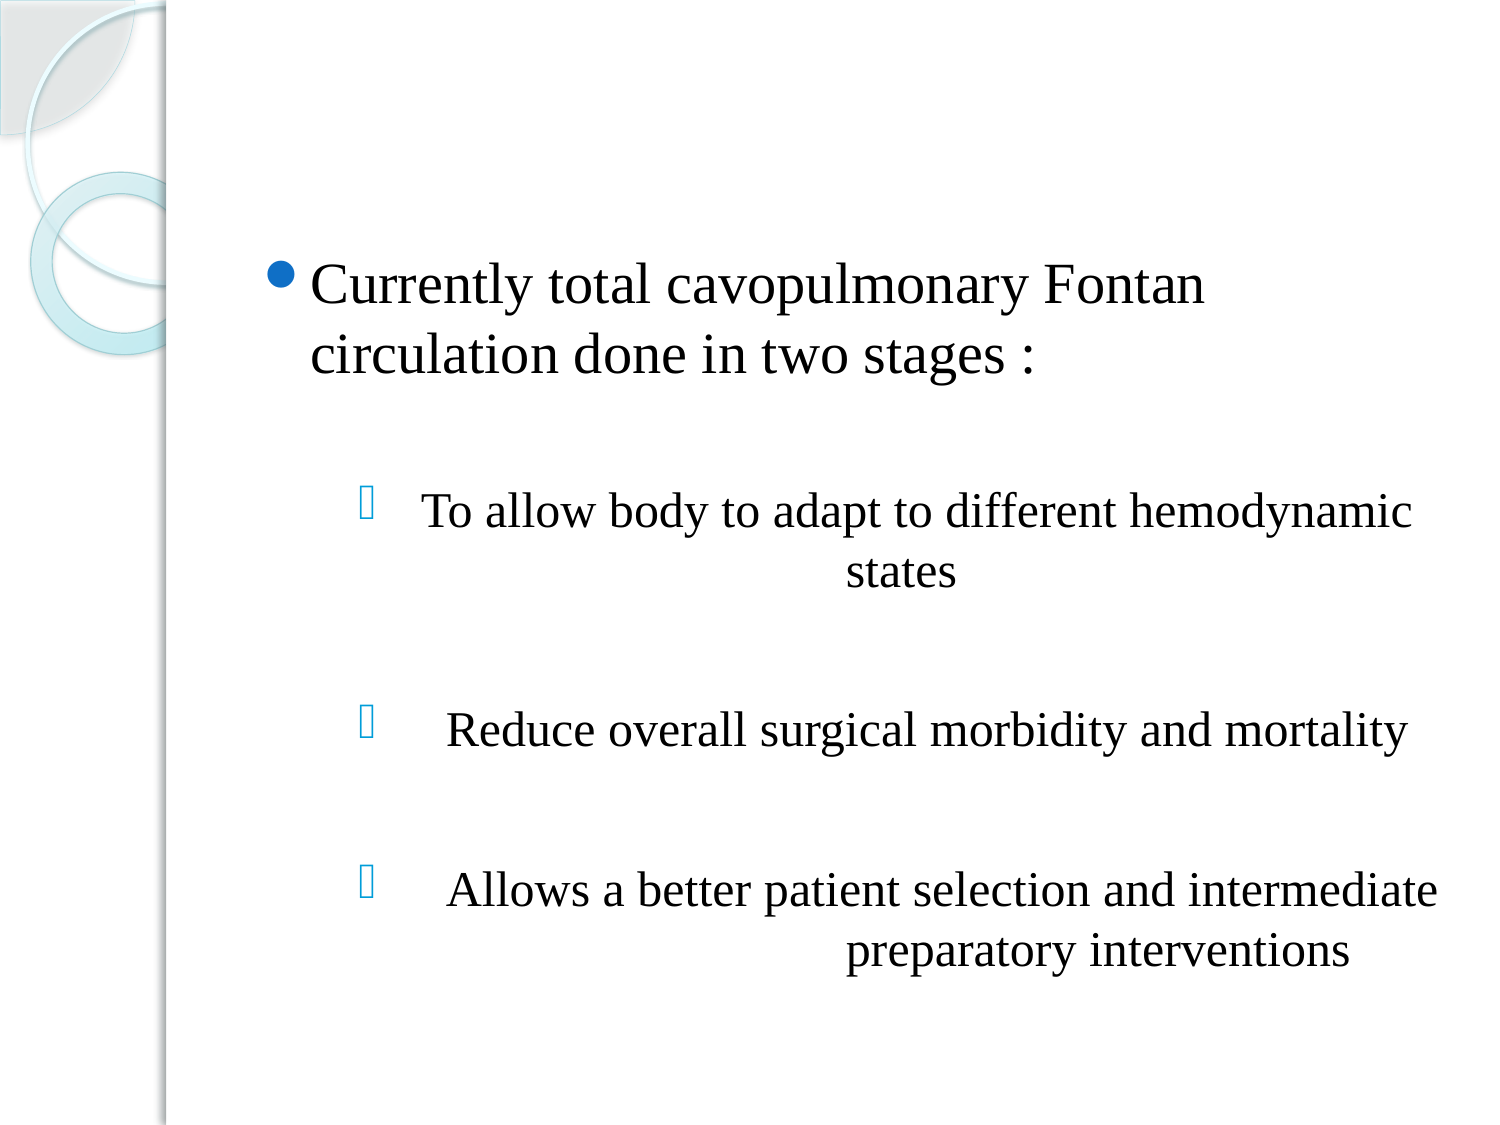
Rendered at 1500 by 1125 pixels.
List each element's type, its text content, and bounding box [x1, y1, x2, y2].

list Currently total cavopulmonary Fontan circulation done in two stages : To allow body to adapt to different hemodynamic states Reduce overall surgical morbidity and mortality Allows a better patient selection and intermediate preparatory interventions [235, 237, 1466, 1025]
